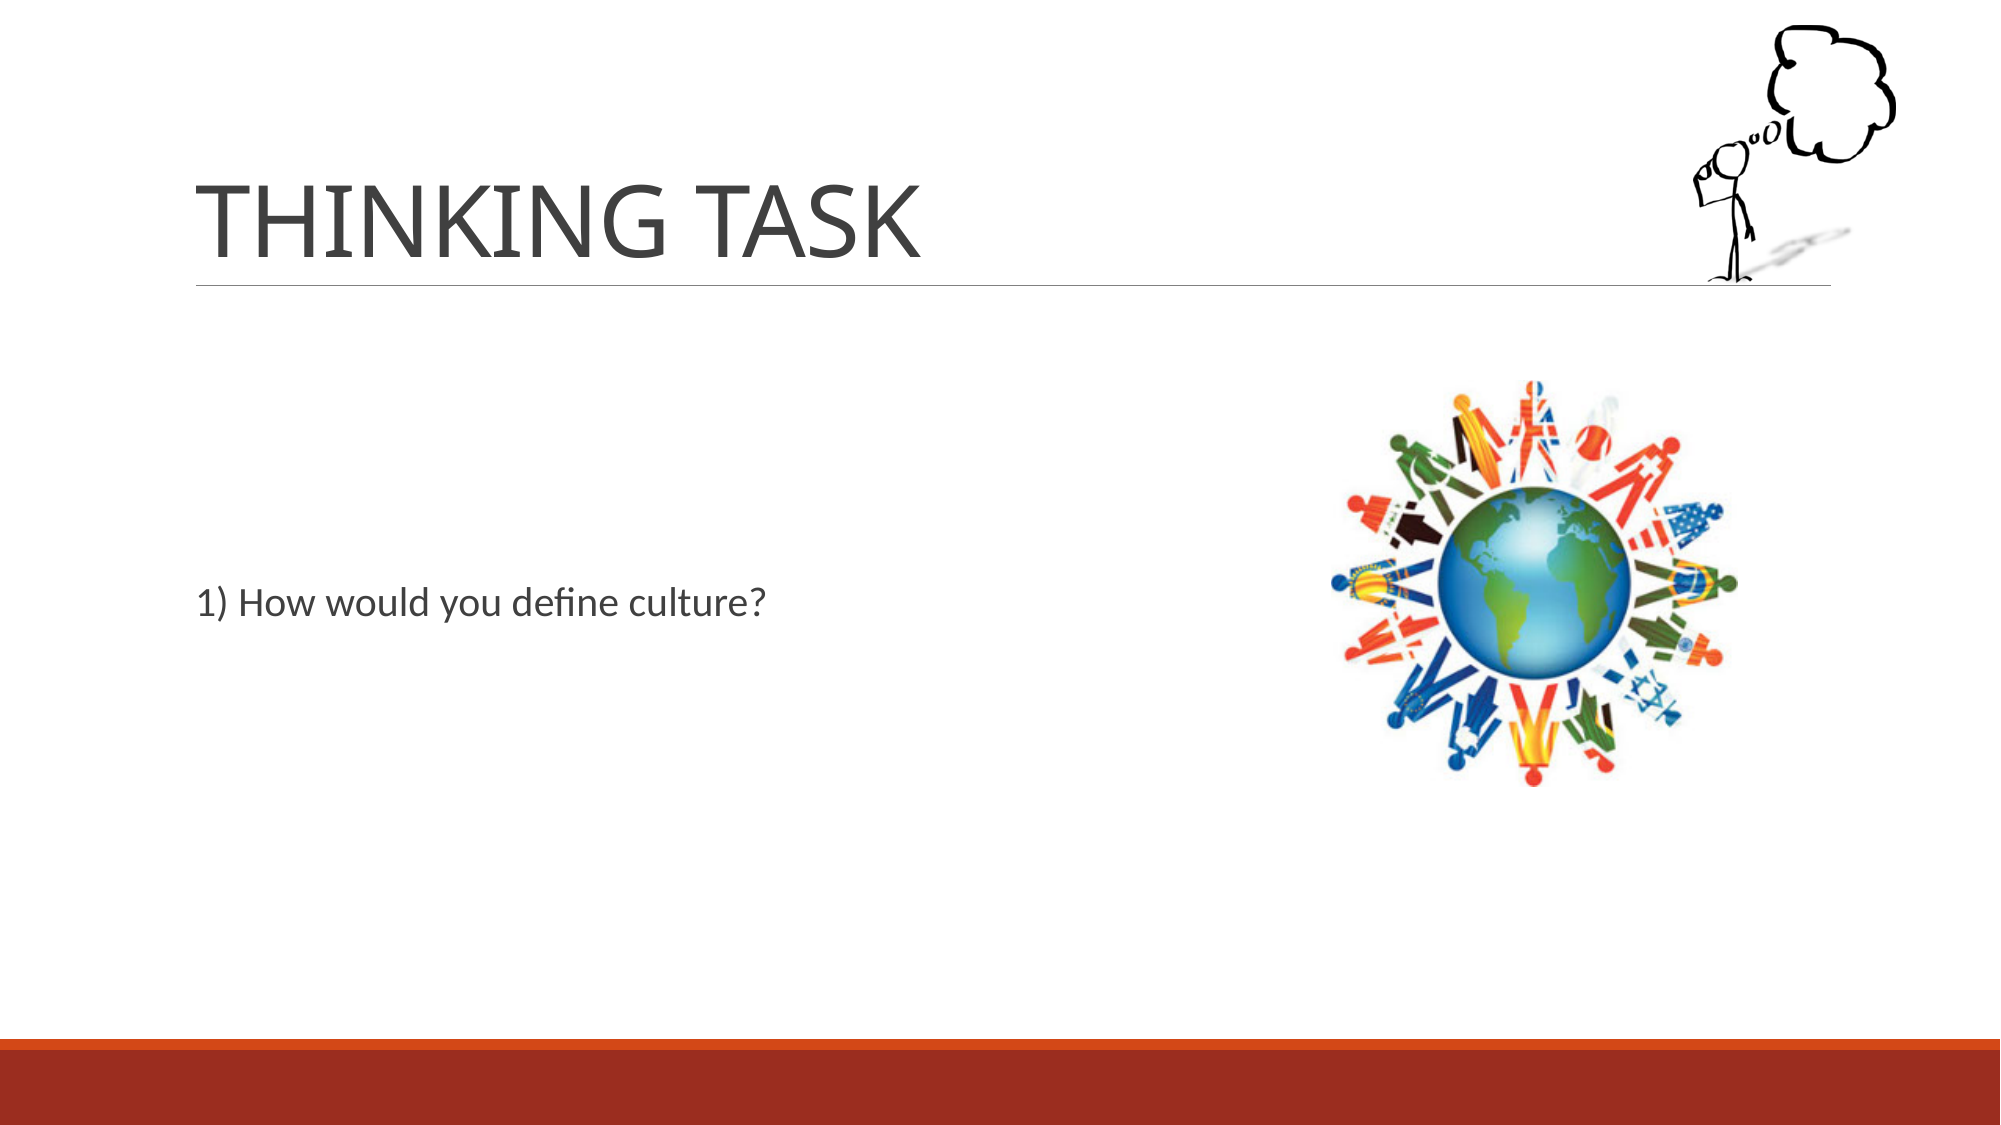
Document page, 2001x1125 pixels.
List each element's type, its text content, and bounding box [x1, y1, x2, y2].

list 1) How would you define culture? [180, 493, 860, 714]
title THINKING TASK [180, 47, 1690, 285]
picture [1692, 25, 1896, 286]
picture [1330, 380, 1739, 788]
